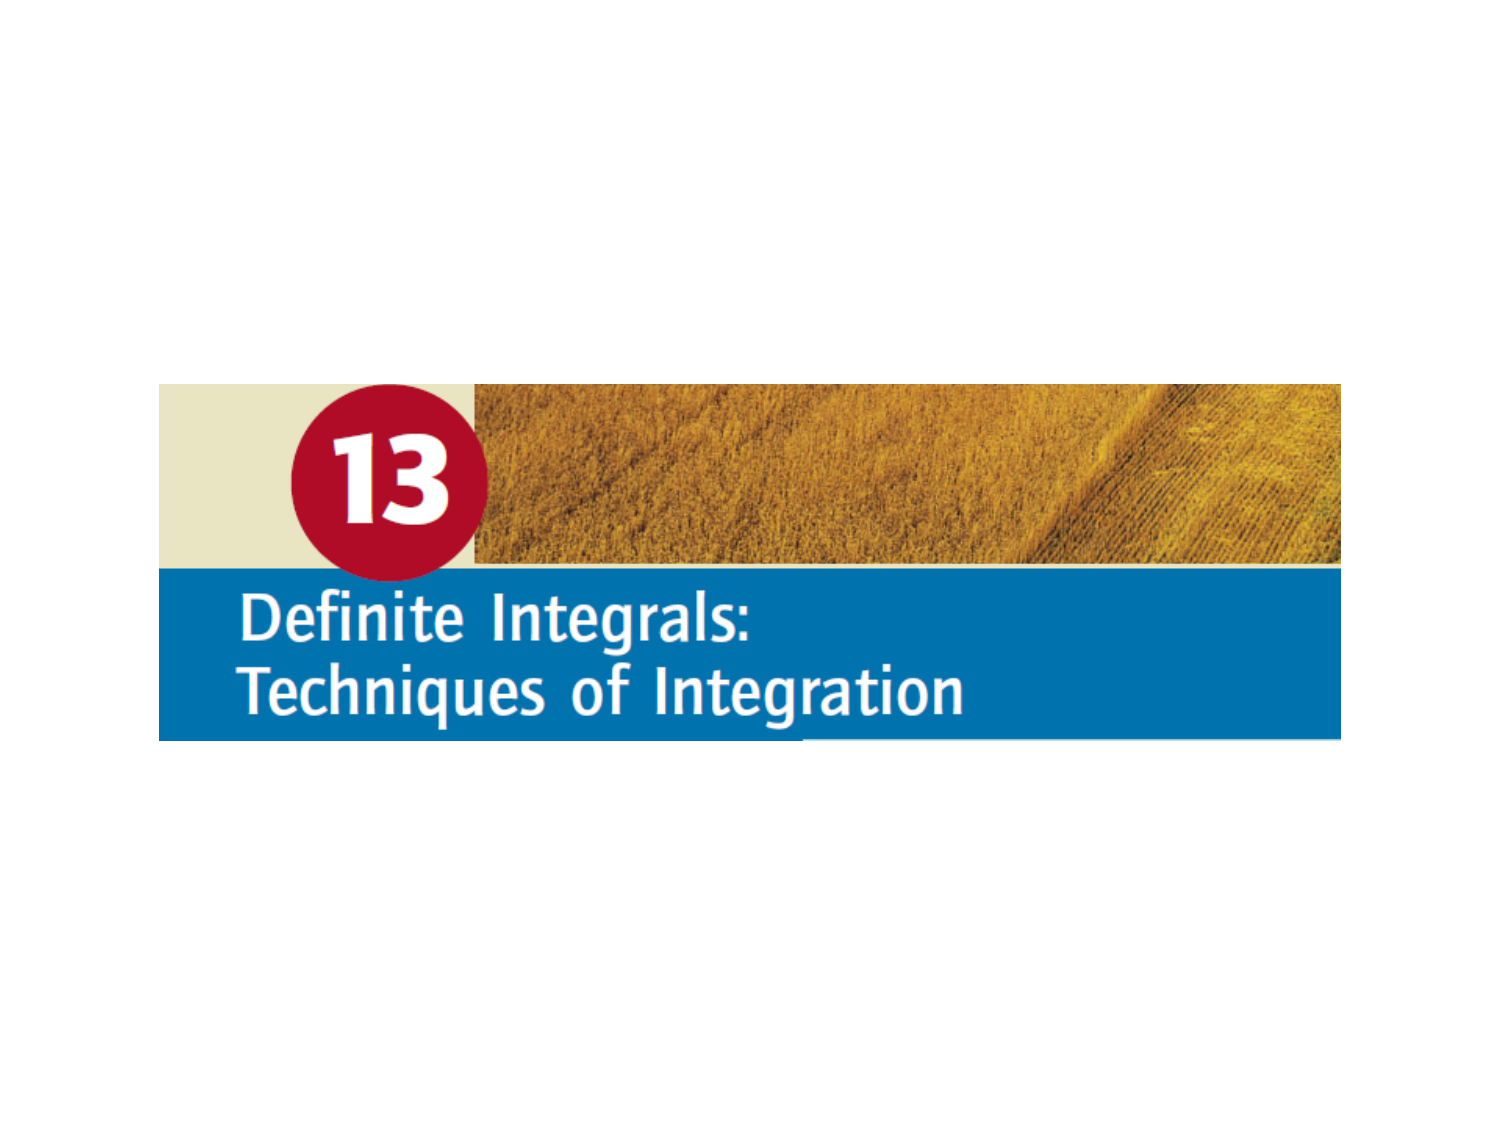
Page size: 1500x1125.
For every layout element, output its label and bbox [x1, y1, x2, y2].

picture [673, 678, 703, 714]
picture [511, 605, 540, 640]
picture [572, 678, 603, 715]
picture [317, 589, 351, 640]
picture [401, 664, 412, 672]
picture [365, 678, 395, 714]
picture [434, 605, 463, 642]
picture [358, 605, 387, 640]
picture [495, 594, 504, 640]
picture [695, 591, 706, 640]
picture [489, 678, 545, 715]
picture [417, 678, 448, 729]
picture [269, 663, 359, 715]
picture [707, 669, 731, 715]
picture [738, 606, 748, 615]
picture [639, 605, 688, 642]
picture [394, 591, 404, 598]
picture [544, 596, 568, 642]
picture [897, 678, 928, 715]
picture [286, 605, 315, 642]
picture [711, 605, 735, 642]
picture [235, 667, 271, 714]
picture [410, 596, 434, 642]
picture [602, 605, 632, 656]
picture [455, 680, 484, 715]
picture [802, 678, 850, 715]
picture [569, 605, 598, 642]
picture [158, 384, 1341, 582]
picture [933, 678, 962, 714]
picture [764, 678, 795, 729]
picture [855, 669, 892, 715]
picture [881, 664, 892, 672]
picture [738, 631, 748, 640]
picture [657, 667, 667, 714]
picture [608, 663, 632, 714]
picture [394, 606, 404, 640]
picture [731, 678, 760, 715]
picture [401, 680, 412, 714]
picture [243, 594, 280, 640]
